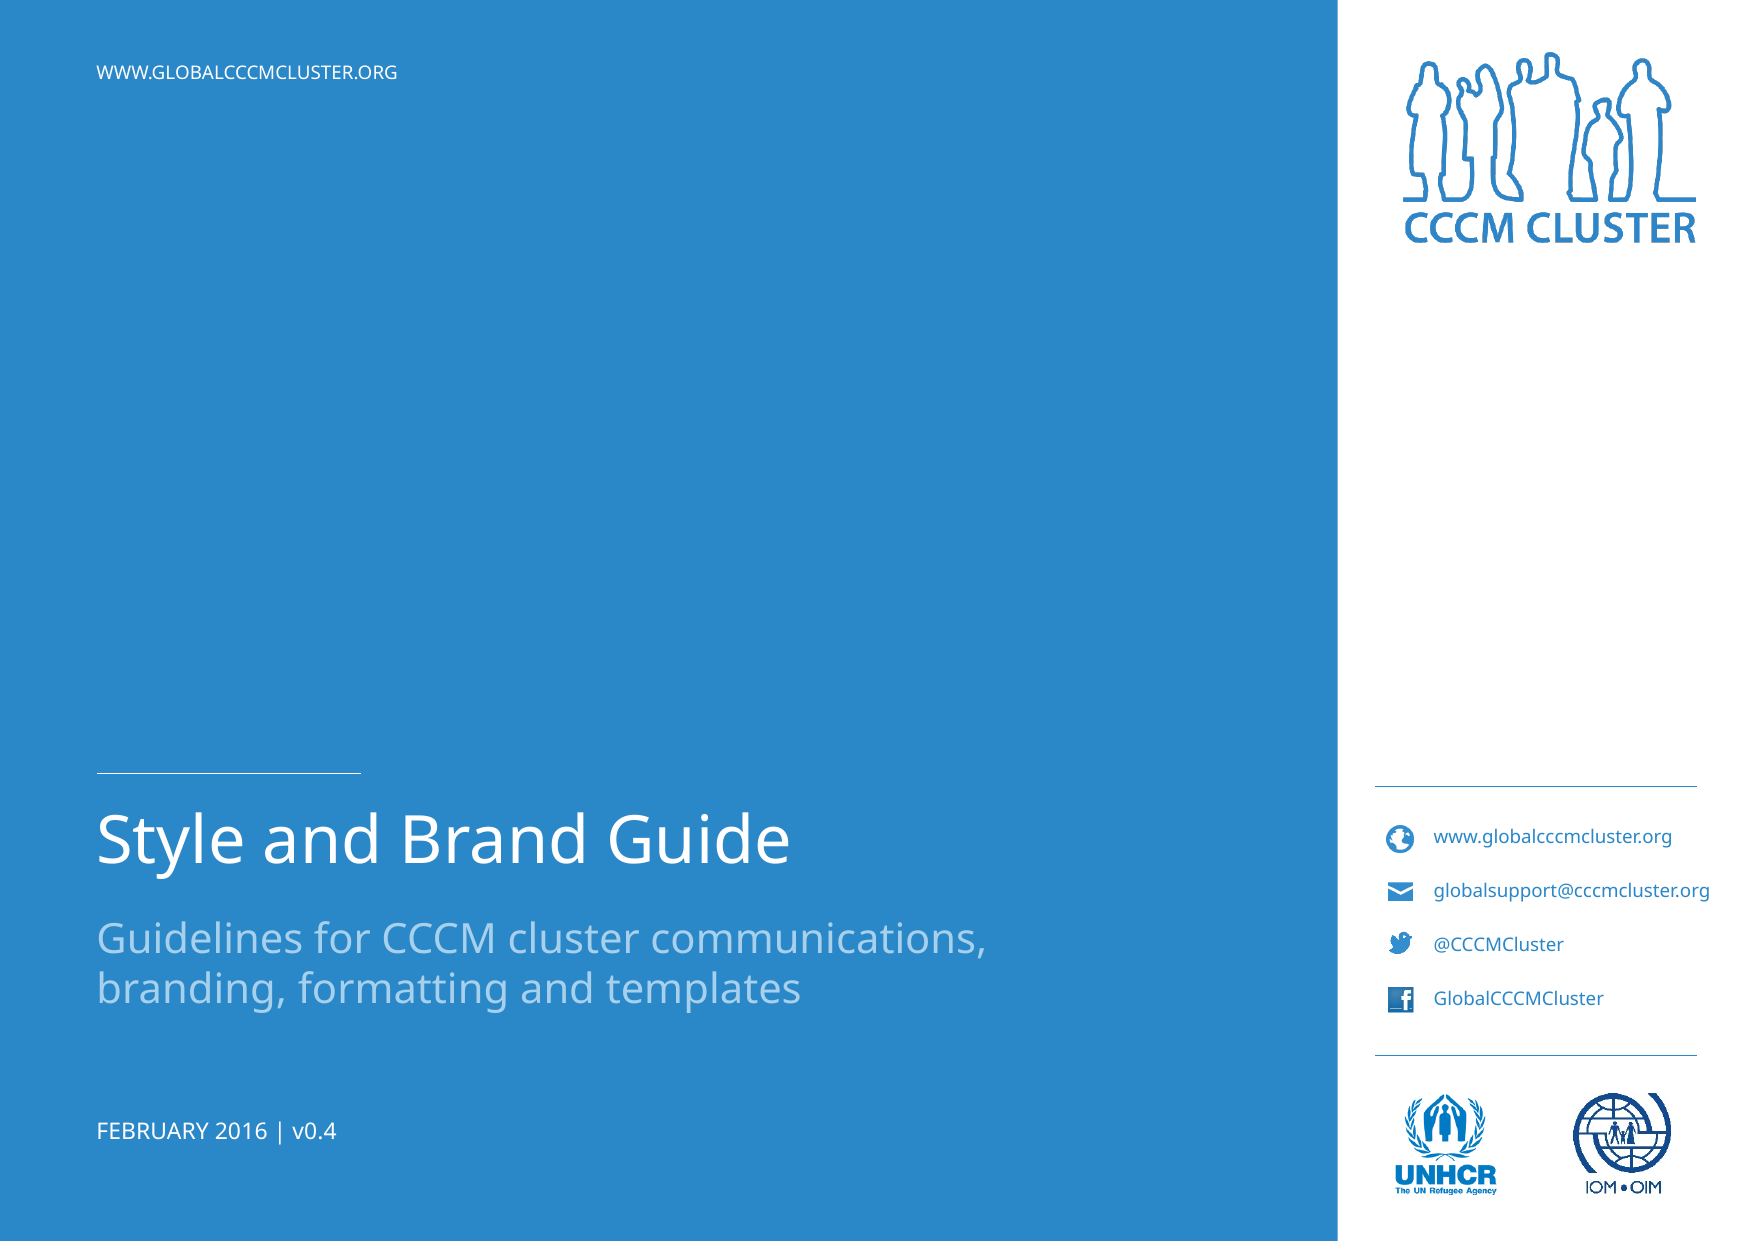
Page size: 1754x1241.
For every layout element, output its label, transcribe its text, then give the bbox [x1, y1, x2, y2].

picture [1403, 52, 1697, 253]
subtitle Guidelines for CCCM cluster communications, branding, formatting and templates [81, 904, 1102, 1022]
picture [1573, 1093, 1671, 1198]
picture [1394, 1093, 1498, 1197]
title Style and Brand Guide [81, 562, 1279, 892]
list FEBRUARY 2016 | v0.4 [81, 1108, 436, 1154]
